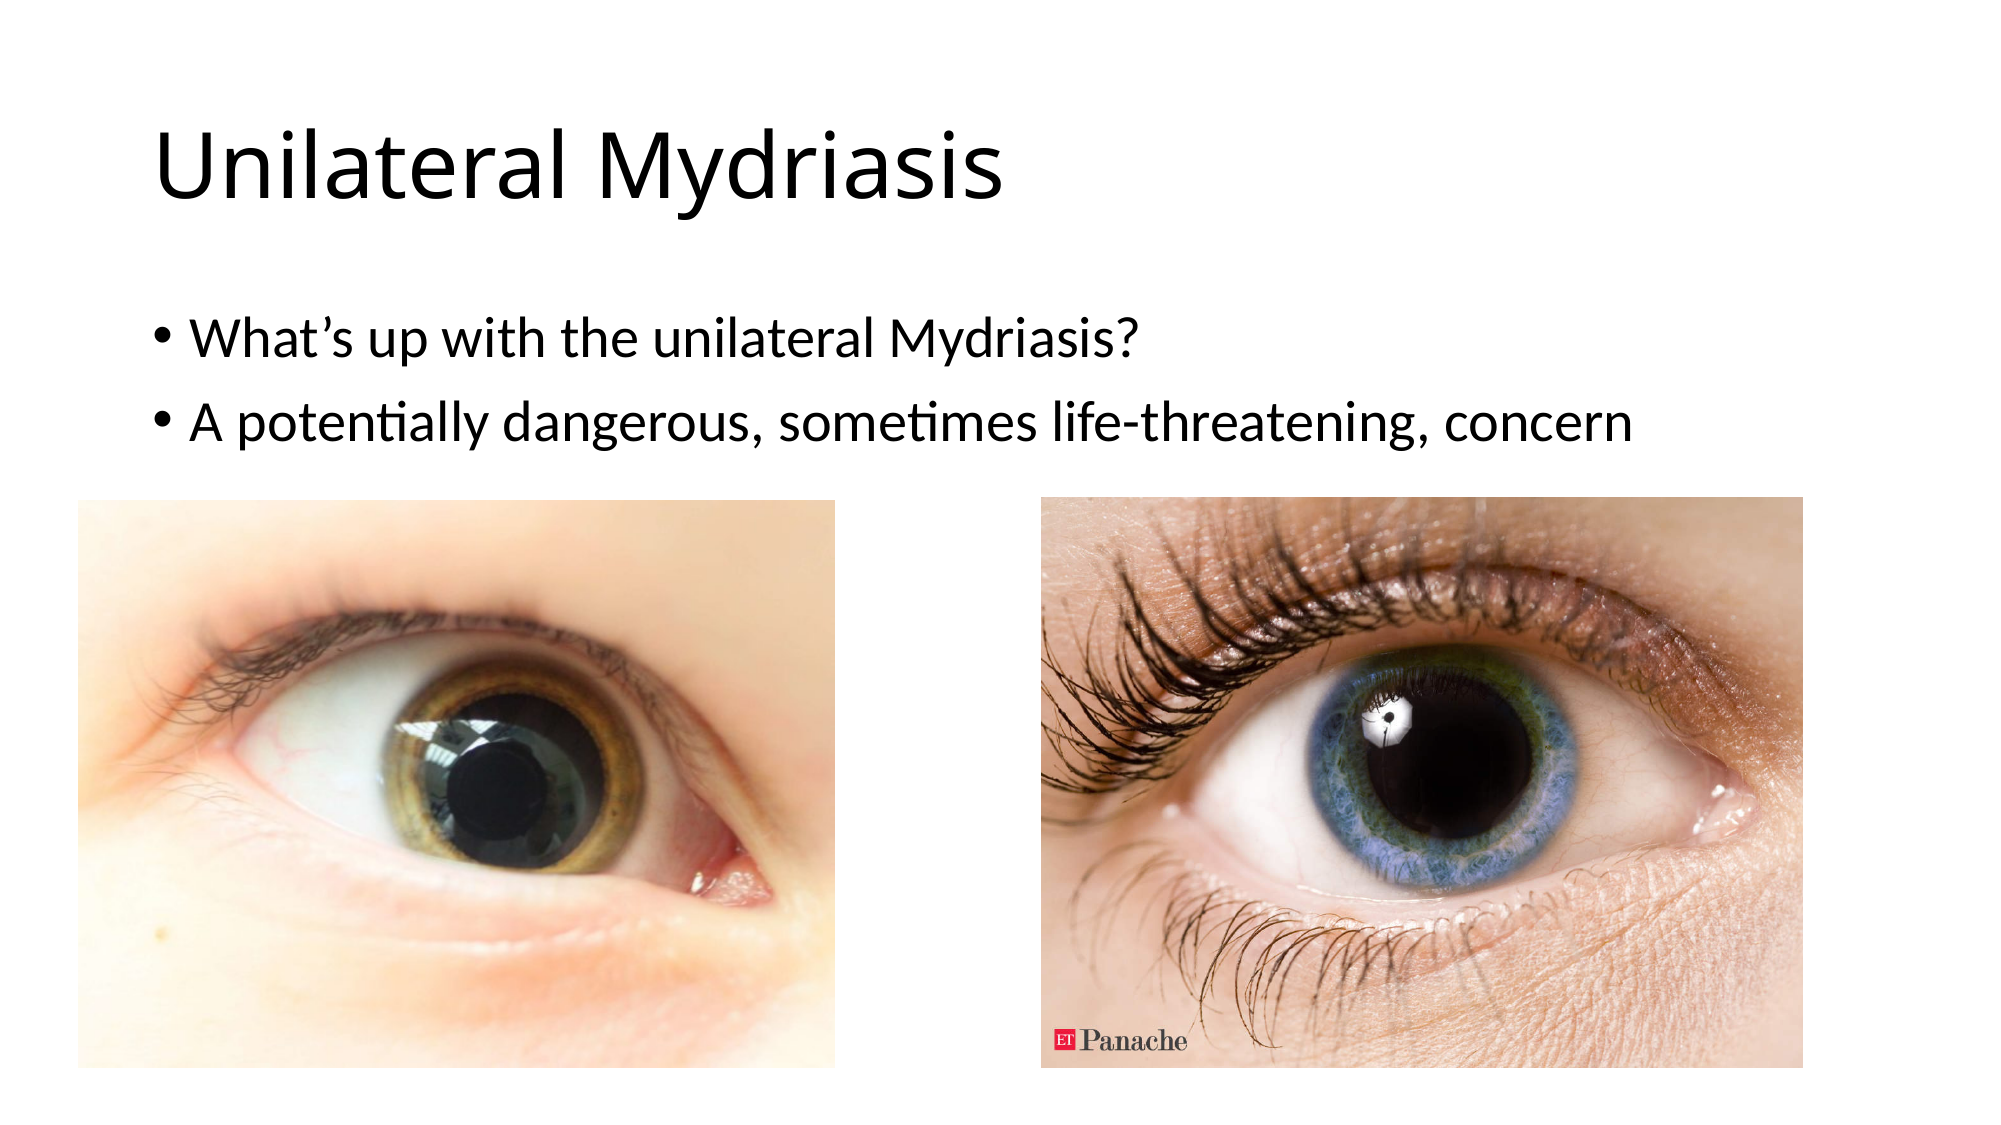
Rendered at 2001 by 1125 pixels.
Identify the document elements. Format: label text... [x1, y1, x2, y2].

picture [1041, 497, 1803, 1068]
picture [78, 500, 835, 1068]
list What’s up with the unilateral Mydriasis? A potentially dangerous, sometimes life-threatening, concern [137, 299, 1863, 1014]
title Unilateral Mydriasis [137, 59, 1863, 278]
